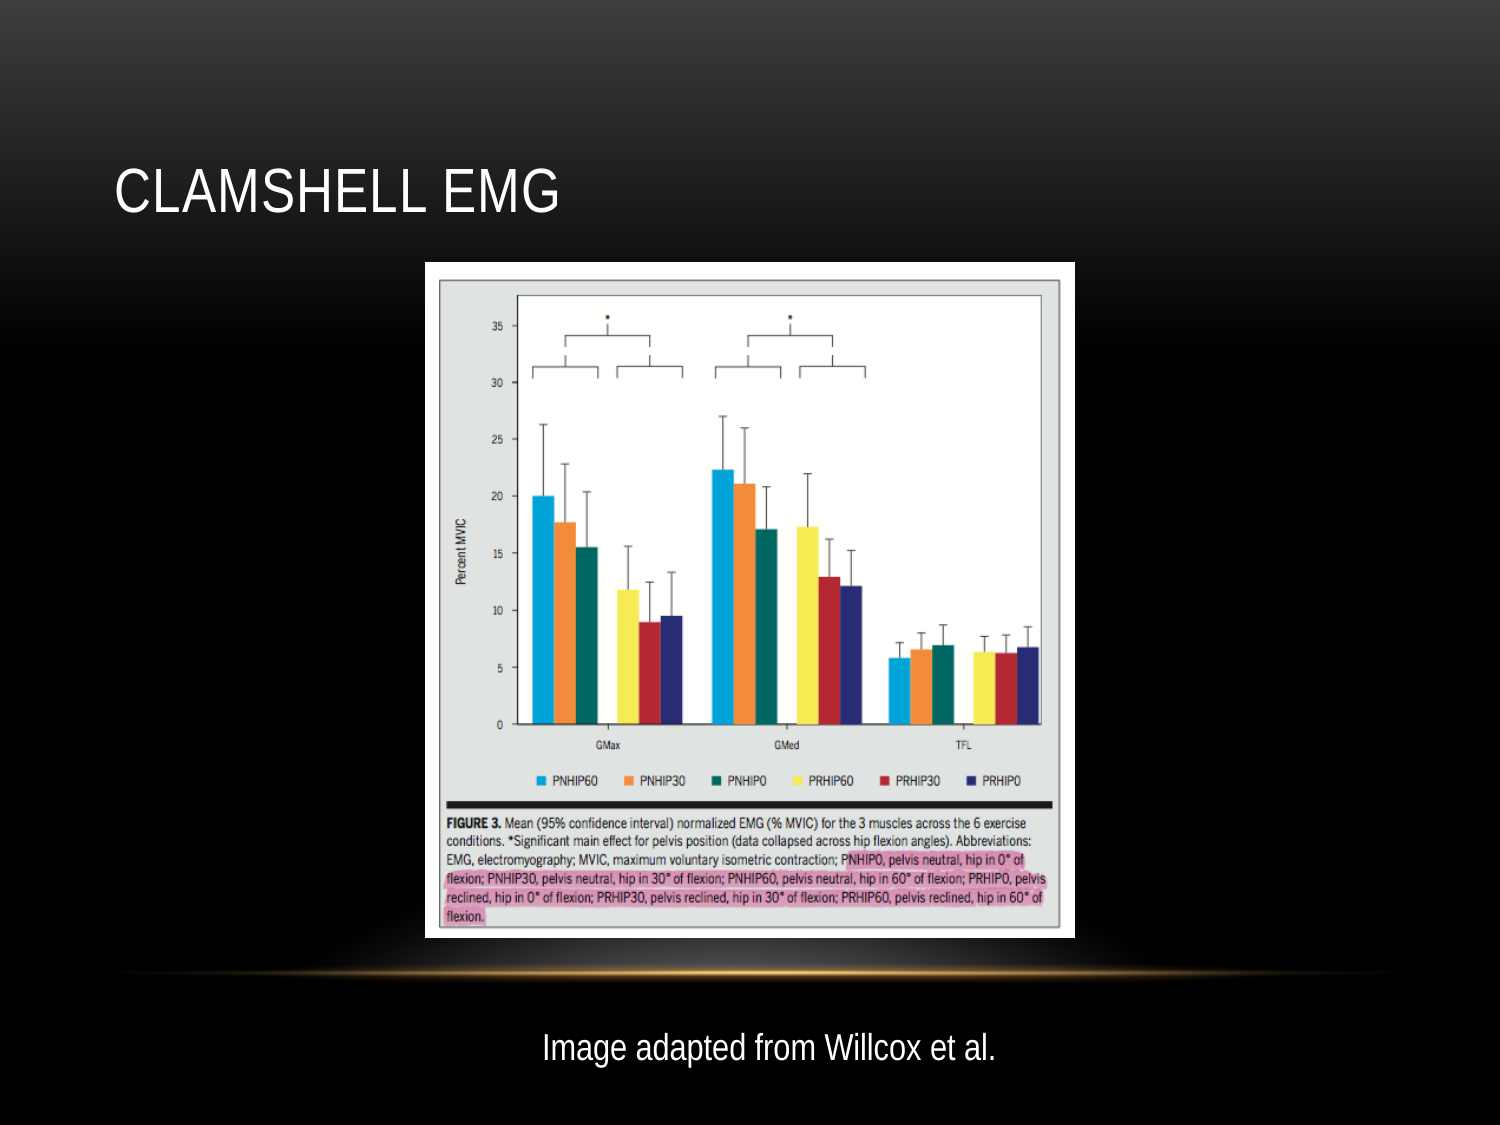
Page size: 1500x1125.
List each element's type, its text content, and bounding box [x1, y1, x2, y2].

title Clamshell EMG [99, 45, 1400, 233]
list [99, 262, 1401, 938]
text_box Image adapted from Willcox et al. [527, 1015, 1012, 1121]
picture [0, 0, 1500, 1125]
